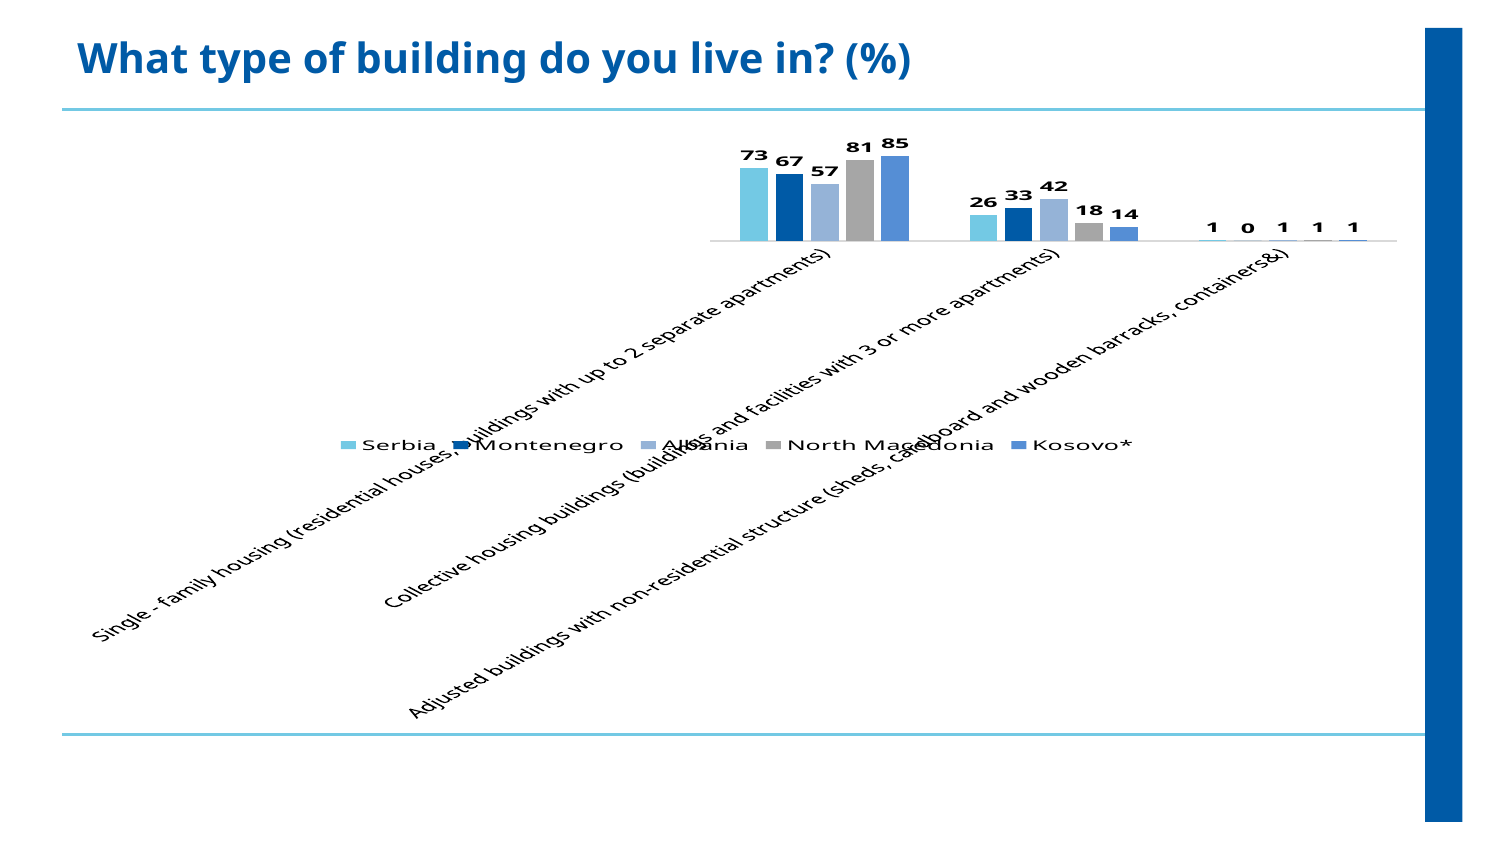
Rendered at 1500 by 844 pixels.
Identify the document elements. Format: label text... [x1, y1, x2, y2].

chart [49, 134, 1426, 722]
title What type of building do you live in? (%) [62, 34, 1388, 90]
